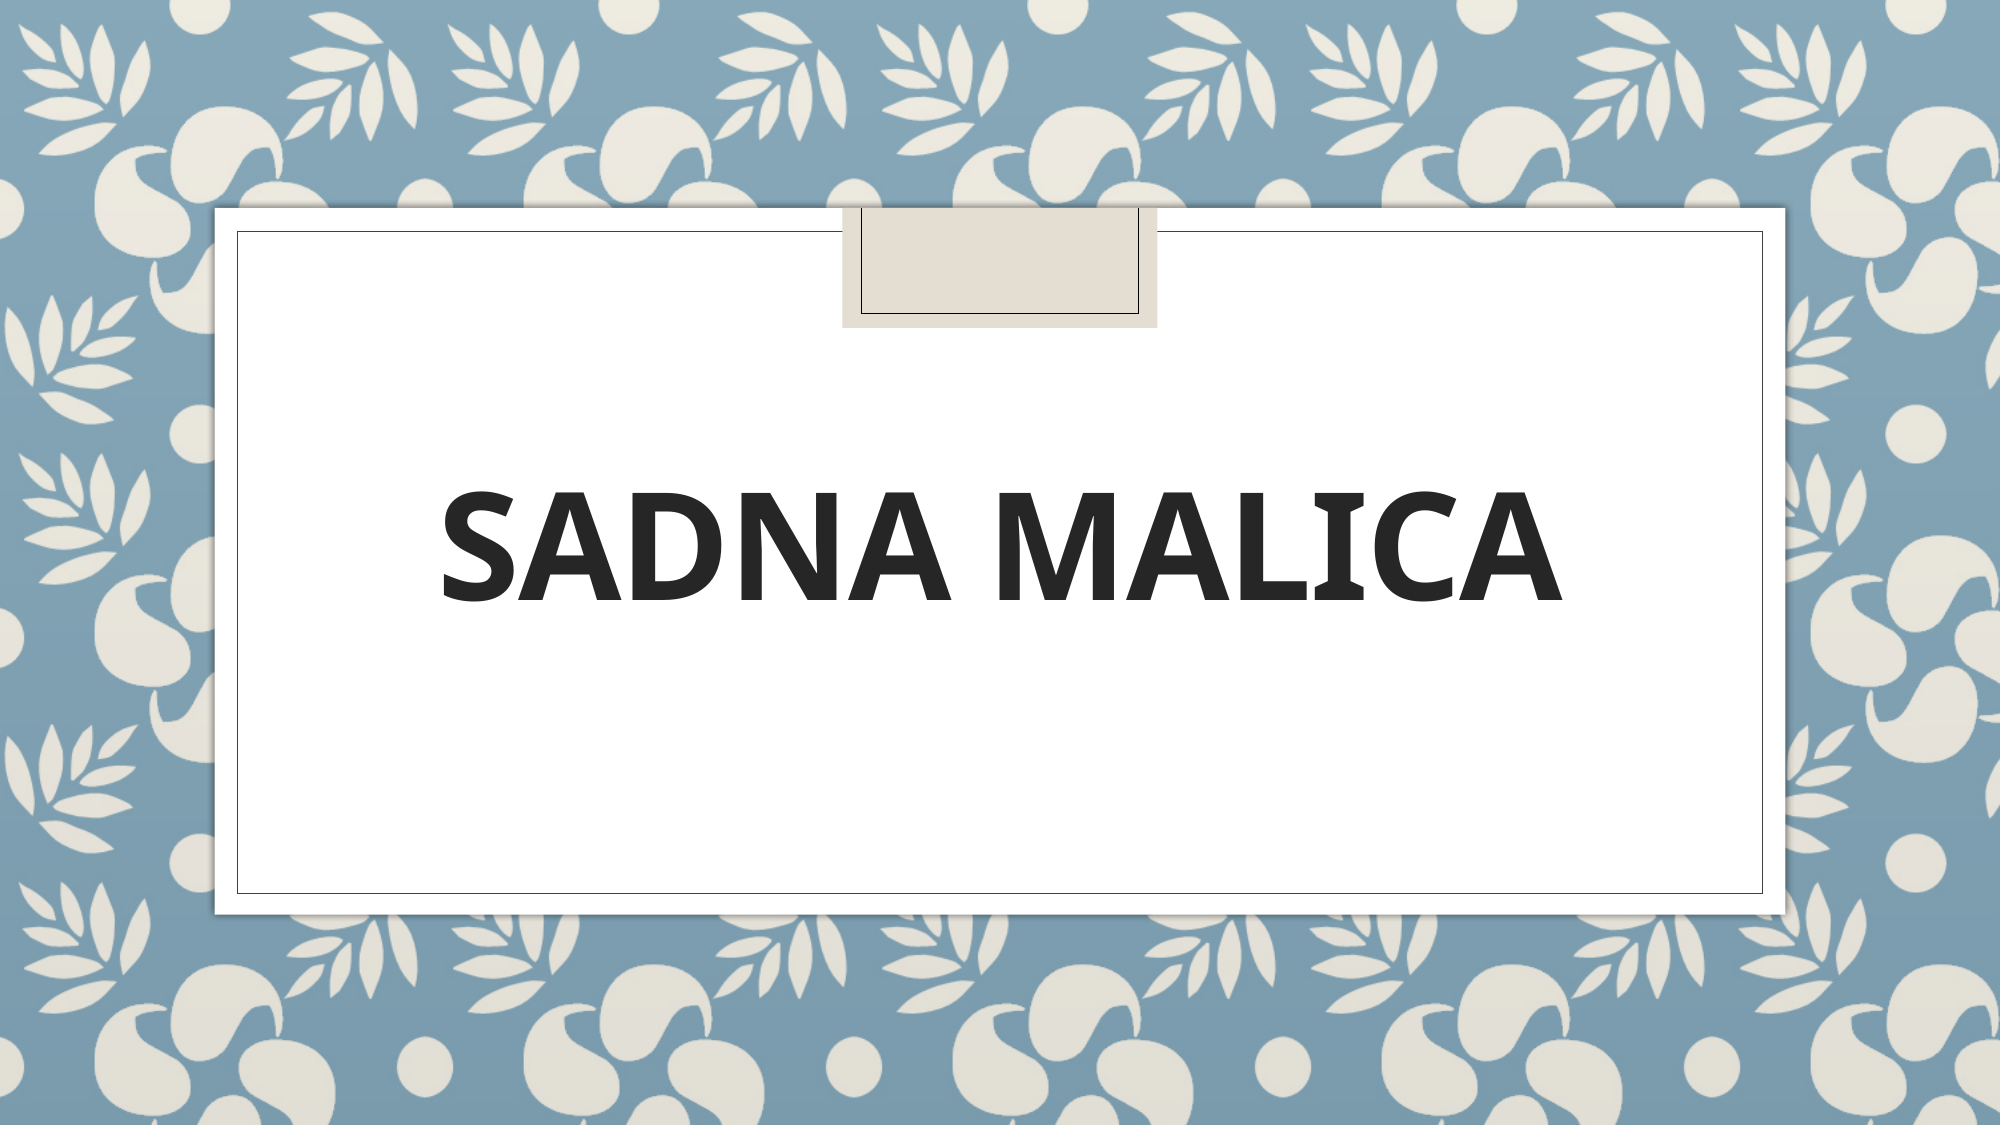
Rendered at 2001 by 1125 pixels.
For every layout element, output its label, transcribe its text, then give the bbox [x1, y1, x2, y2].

title Sadna malica [256, 343, 1745, 769]
